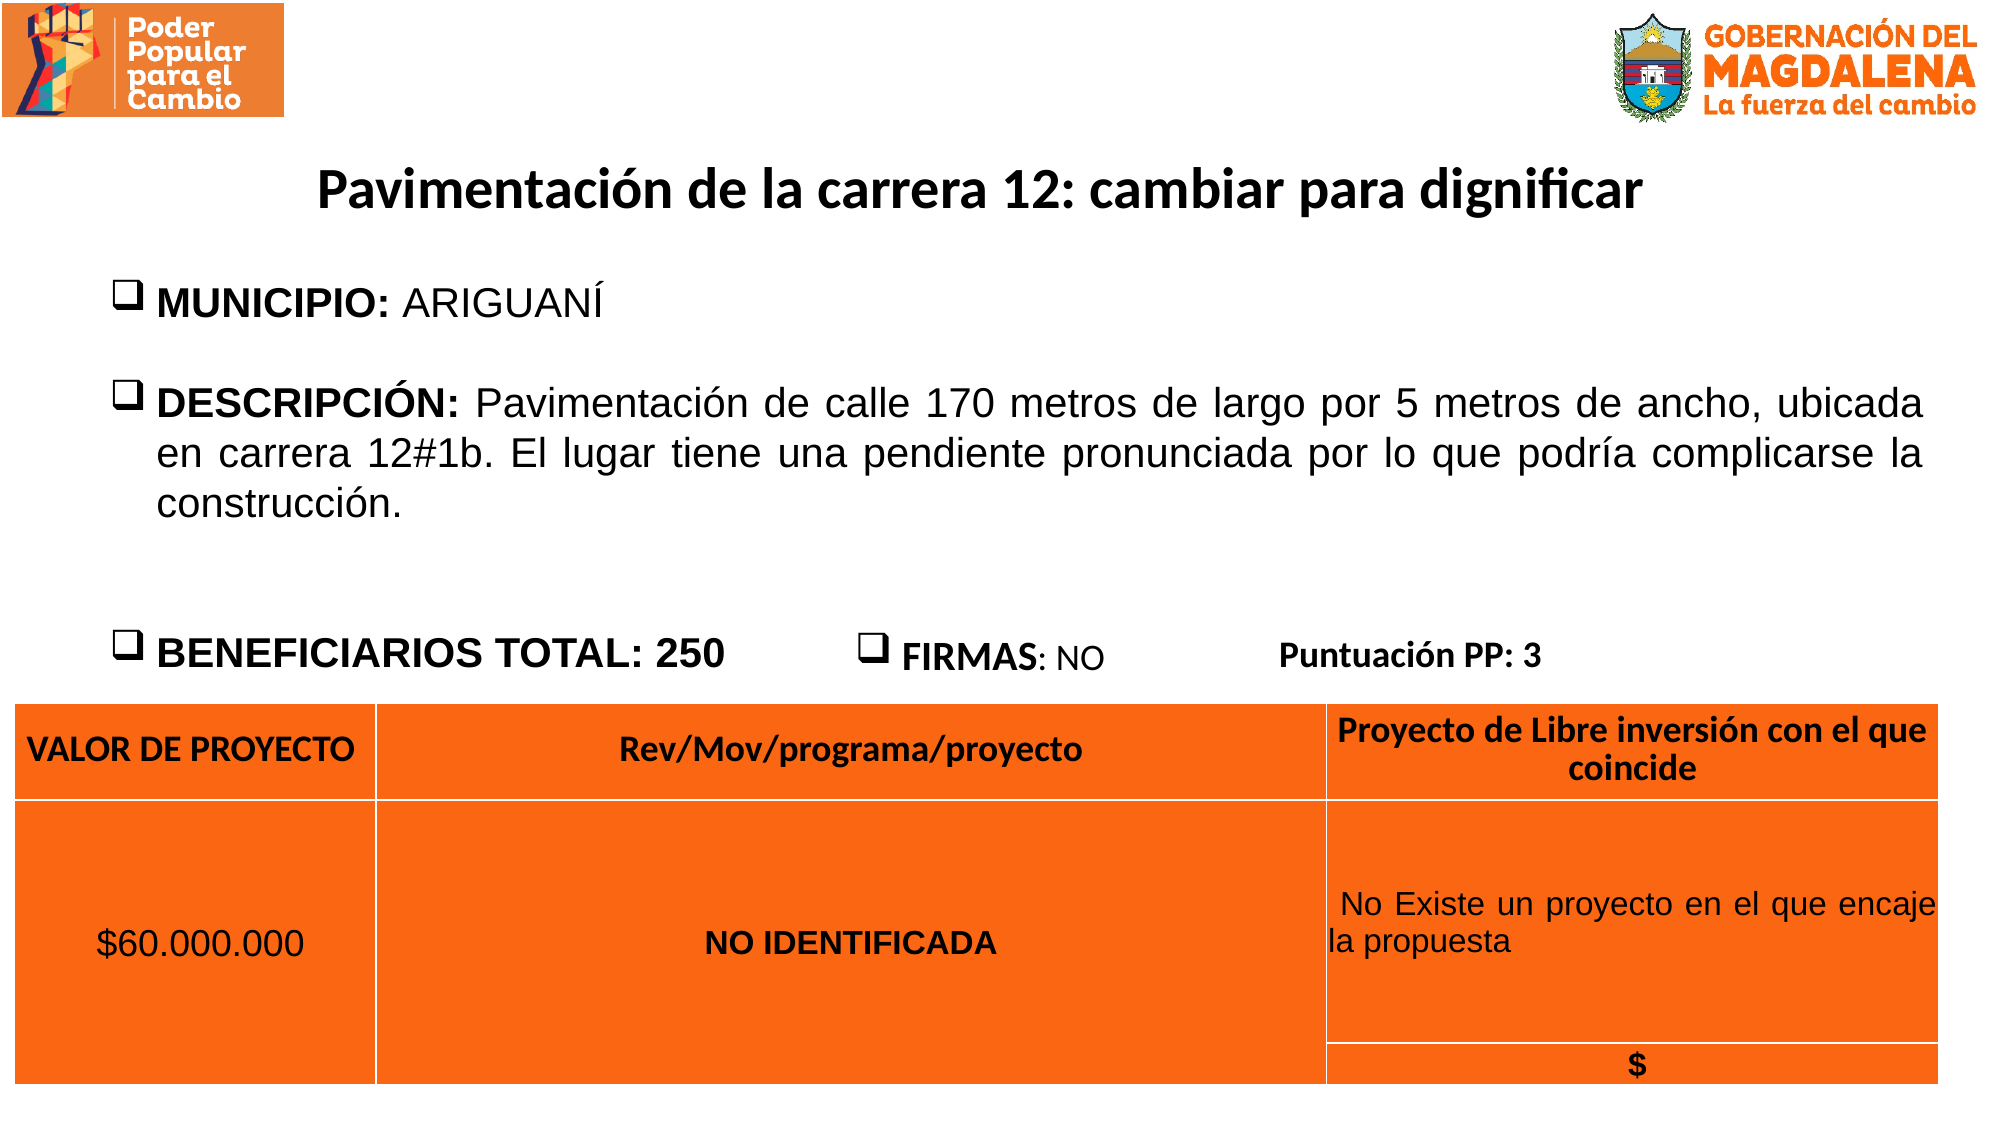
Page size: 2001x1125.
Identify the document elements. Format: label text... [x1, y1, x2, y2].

picture [9, 0, 258, 118]
table_cell NO IDENTIFICADA [377, 801, 1326, 1084]
table_cell $ [1327, 1044, 1938, 1084]
text_box MUNICIPIO: ARIGUANÍ DESCRIPCIÓN: Pavimentación de calle 170 metros de largo por 5 metros de ancho, ubicada en carrera 12#1b. El lugar tiene una pendiente pronunciada por lo que podría complicarse la construcción. BENEFICIARIOS TOTAL: 250 [94, 268, 1939, 683]
table_cell $60.000.000 [15, 801, 375, 1084]
table_header VALOR DE PROYECTO [15, 704, 375, 799]
text_box Puntuación PP: 3 [1264, 622, 1851, 683]
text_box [247, 1, 1667, 288]
picture [1597, 0, 1998, 139]
text_box [0, 0, 247, 121]
table_header Rev/Mov/programa/proyecto [377, 704, 1326, 799]
table_header Proyecto de Libre inversión con el que coincide [1327, 704, 1938, 799]
table_cell No Existe un proyecto en el que encaje la propuesta [1327, 801, 1938, 1042]
text_box FIRMAS: NO [840, 621, 1598, 687]
